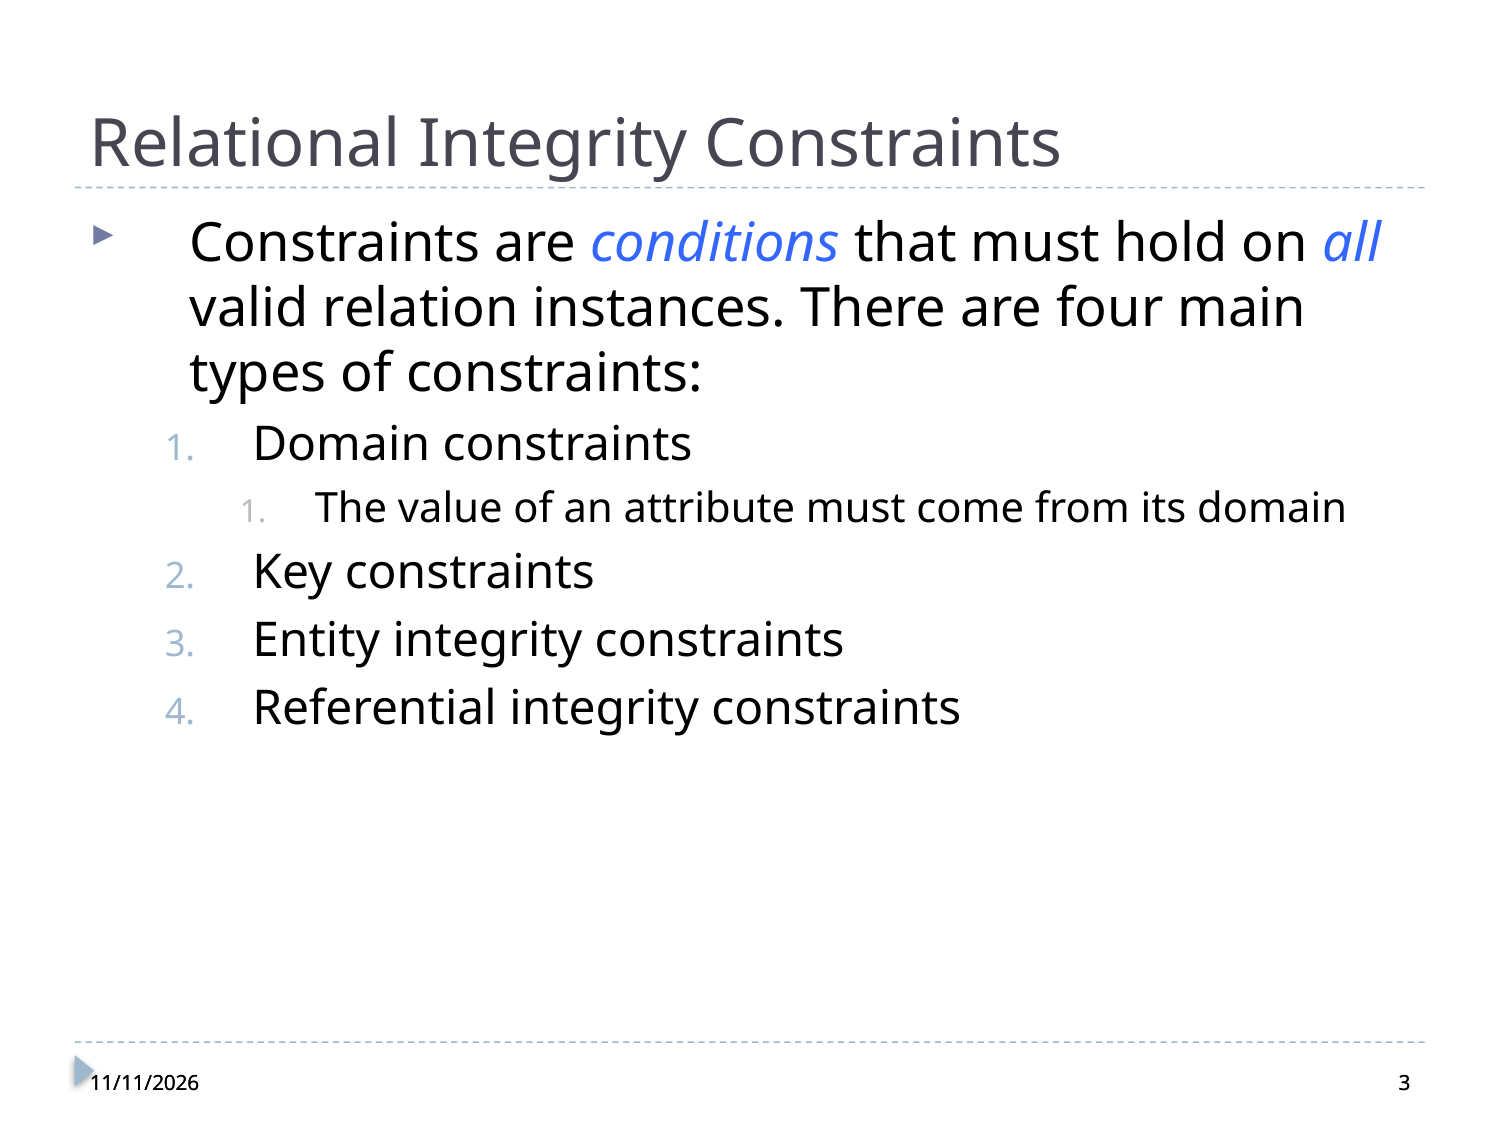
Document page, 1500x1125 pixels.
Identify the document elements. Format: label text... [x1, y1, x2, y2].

text_box 9/12/2016 [75, 1062, 425, 1100]
list Constraints are conditions that must hold on all valid relation instances. There are four main types of constraints: Domain constraints The value of an attribute must come from its domain Key constraints Entity integrity constraints Referential integrity constraints [75, 200, 1425, 1010]
title Relational Integrity Constraints [75, 24, 1425, 188]
text_box 3 [1074, 1062, 1425, 1100]
